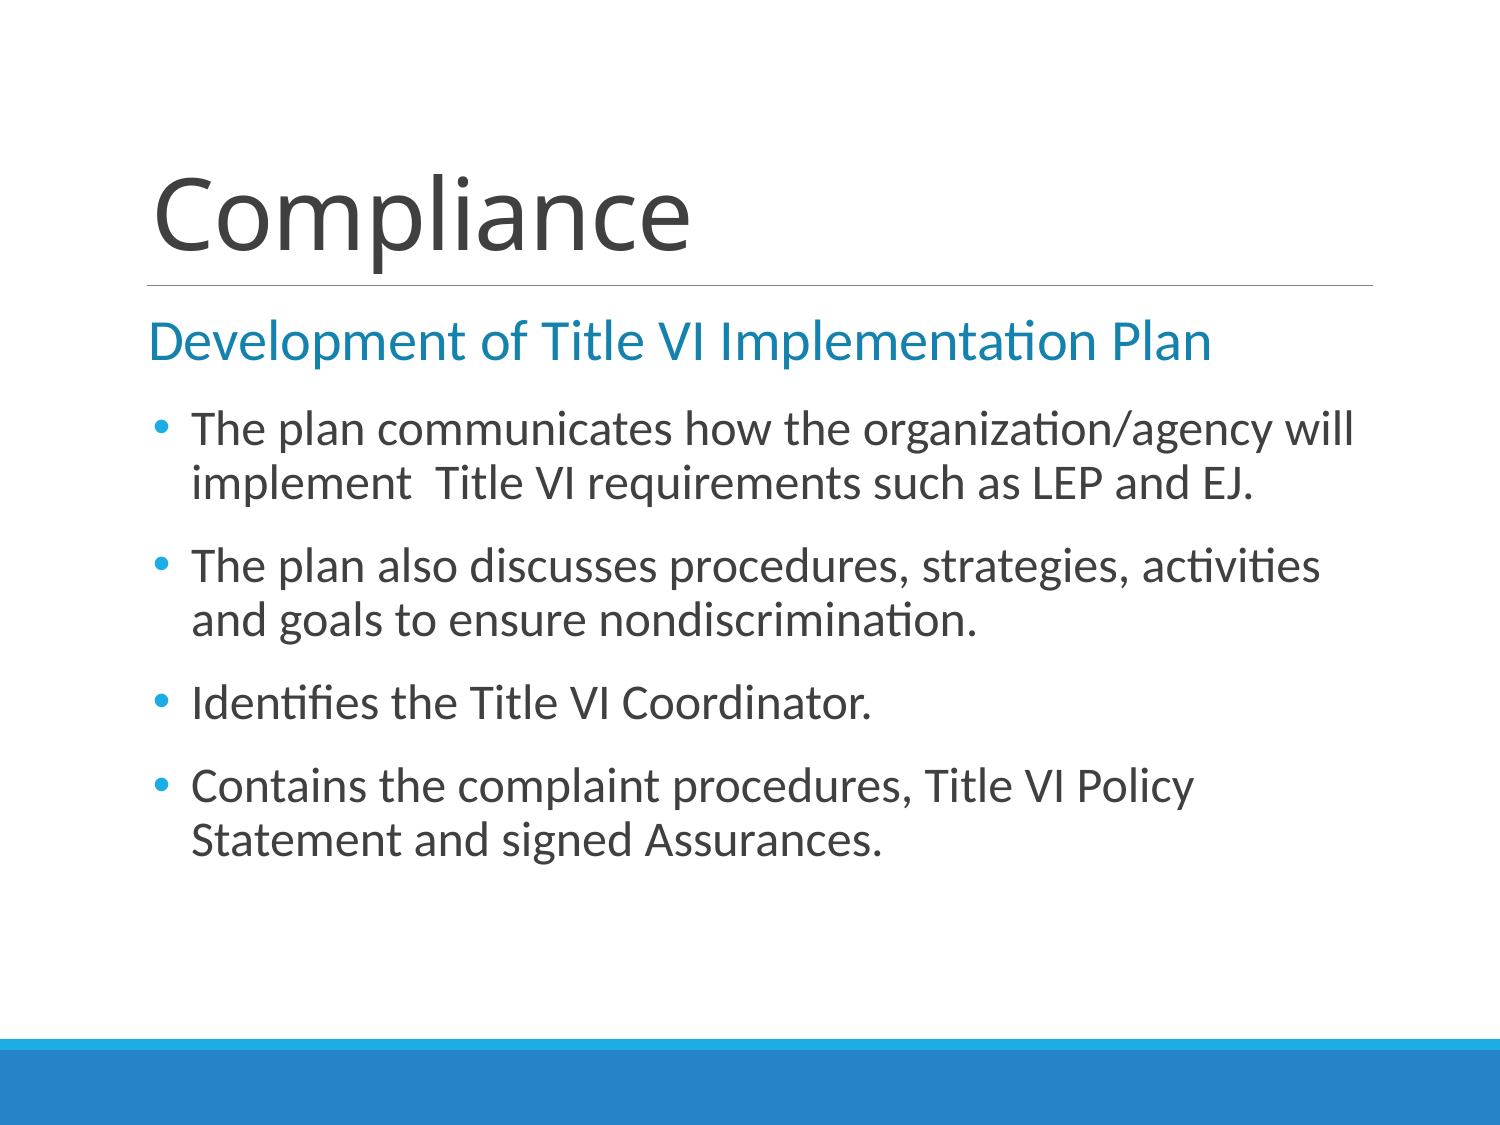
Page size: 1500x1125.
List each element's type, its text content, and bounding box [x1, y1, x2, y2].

title Compliance [136, 112, 1374, 278]
list Development of Title VI Implementation Plan The plan communicates how the organization/agency will implement Title VI requirements such as LEP and EJ. The plan also discusses procedures, strategies, activities and goals to ensure nondiscrimination. Identifies the Title VI Coordinator. Contains the complaint procedures, Title VI Policy Statement and signed Assurances. [135, 302, 1373, 963]
